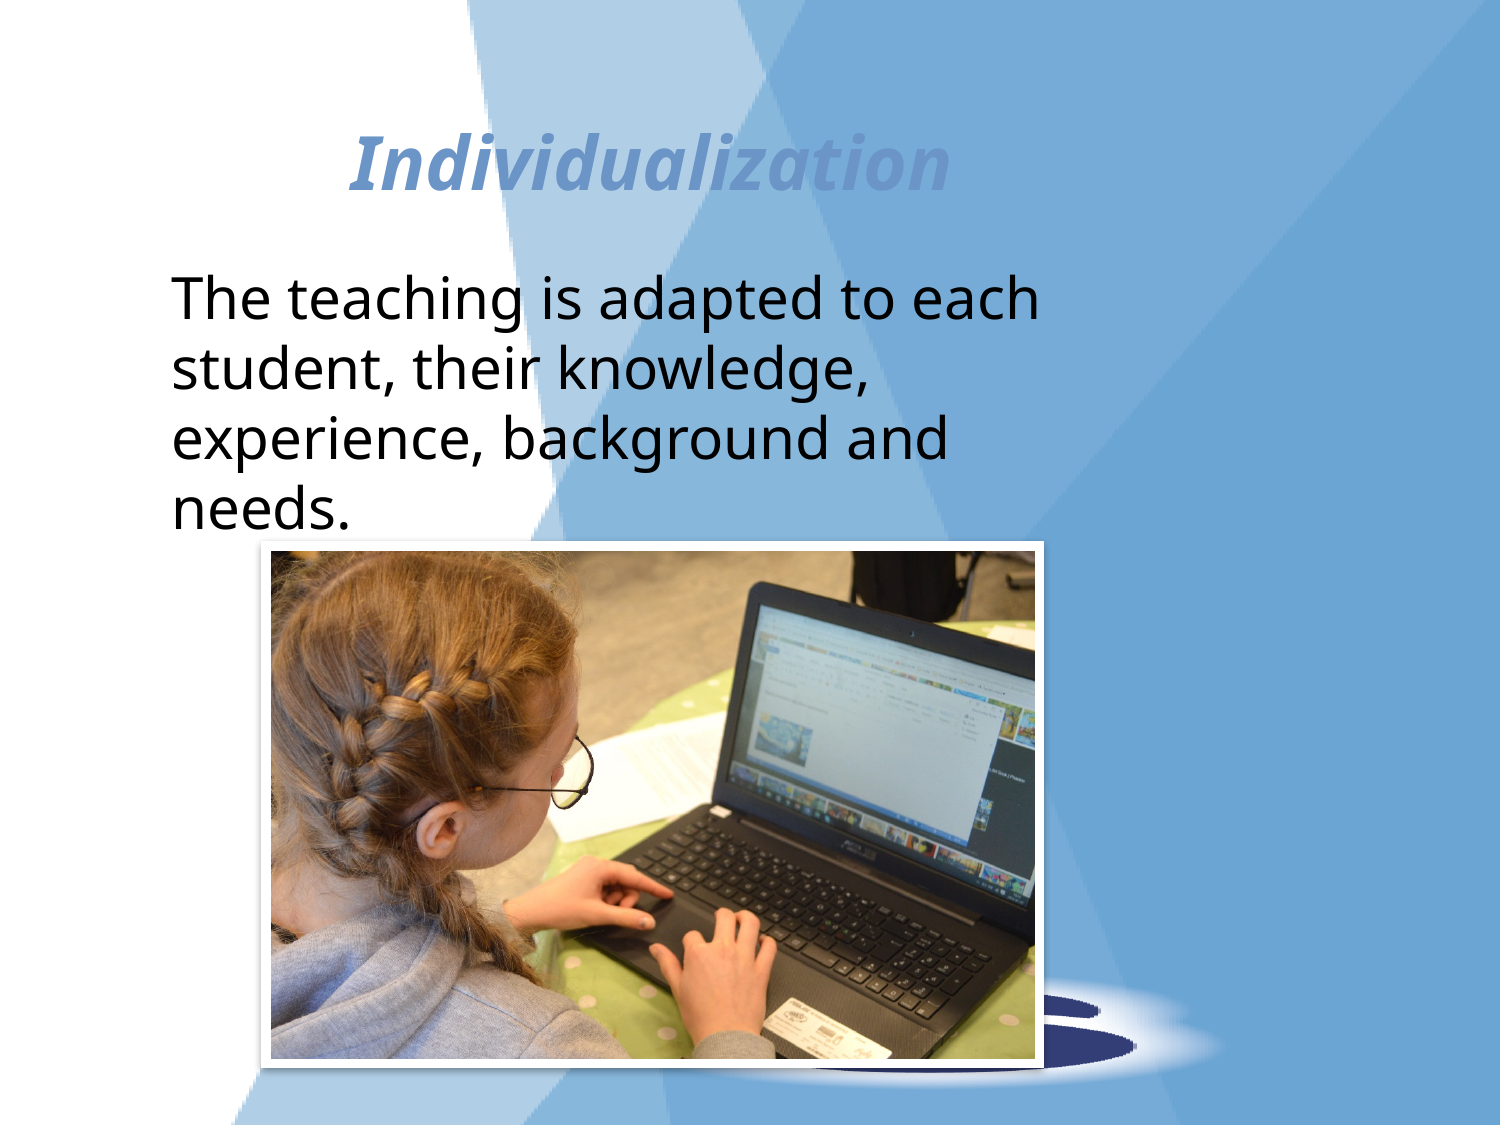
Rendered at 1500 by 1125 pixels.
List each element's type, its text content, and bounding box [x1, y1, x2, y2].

text_box The teaching is adapted to each student, their knowledge, experience, background and needs. [156, 253, 1149, 1034]
text_box Individualization [0, 107, 1306, 215]
picture [0, 0, 1500, 1125]
